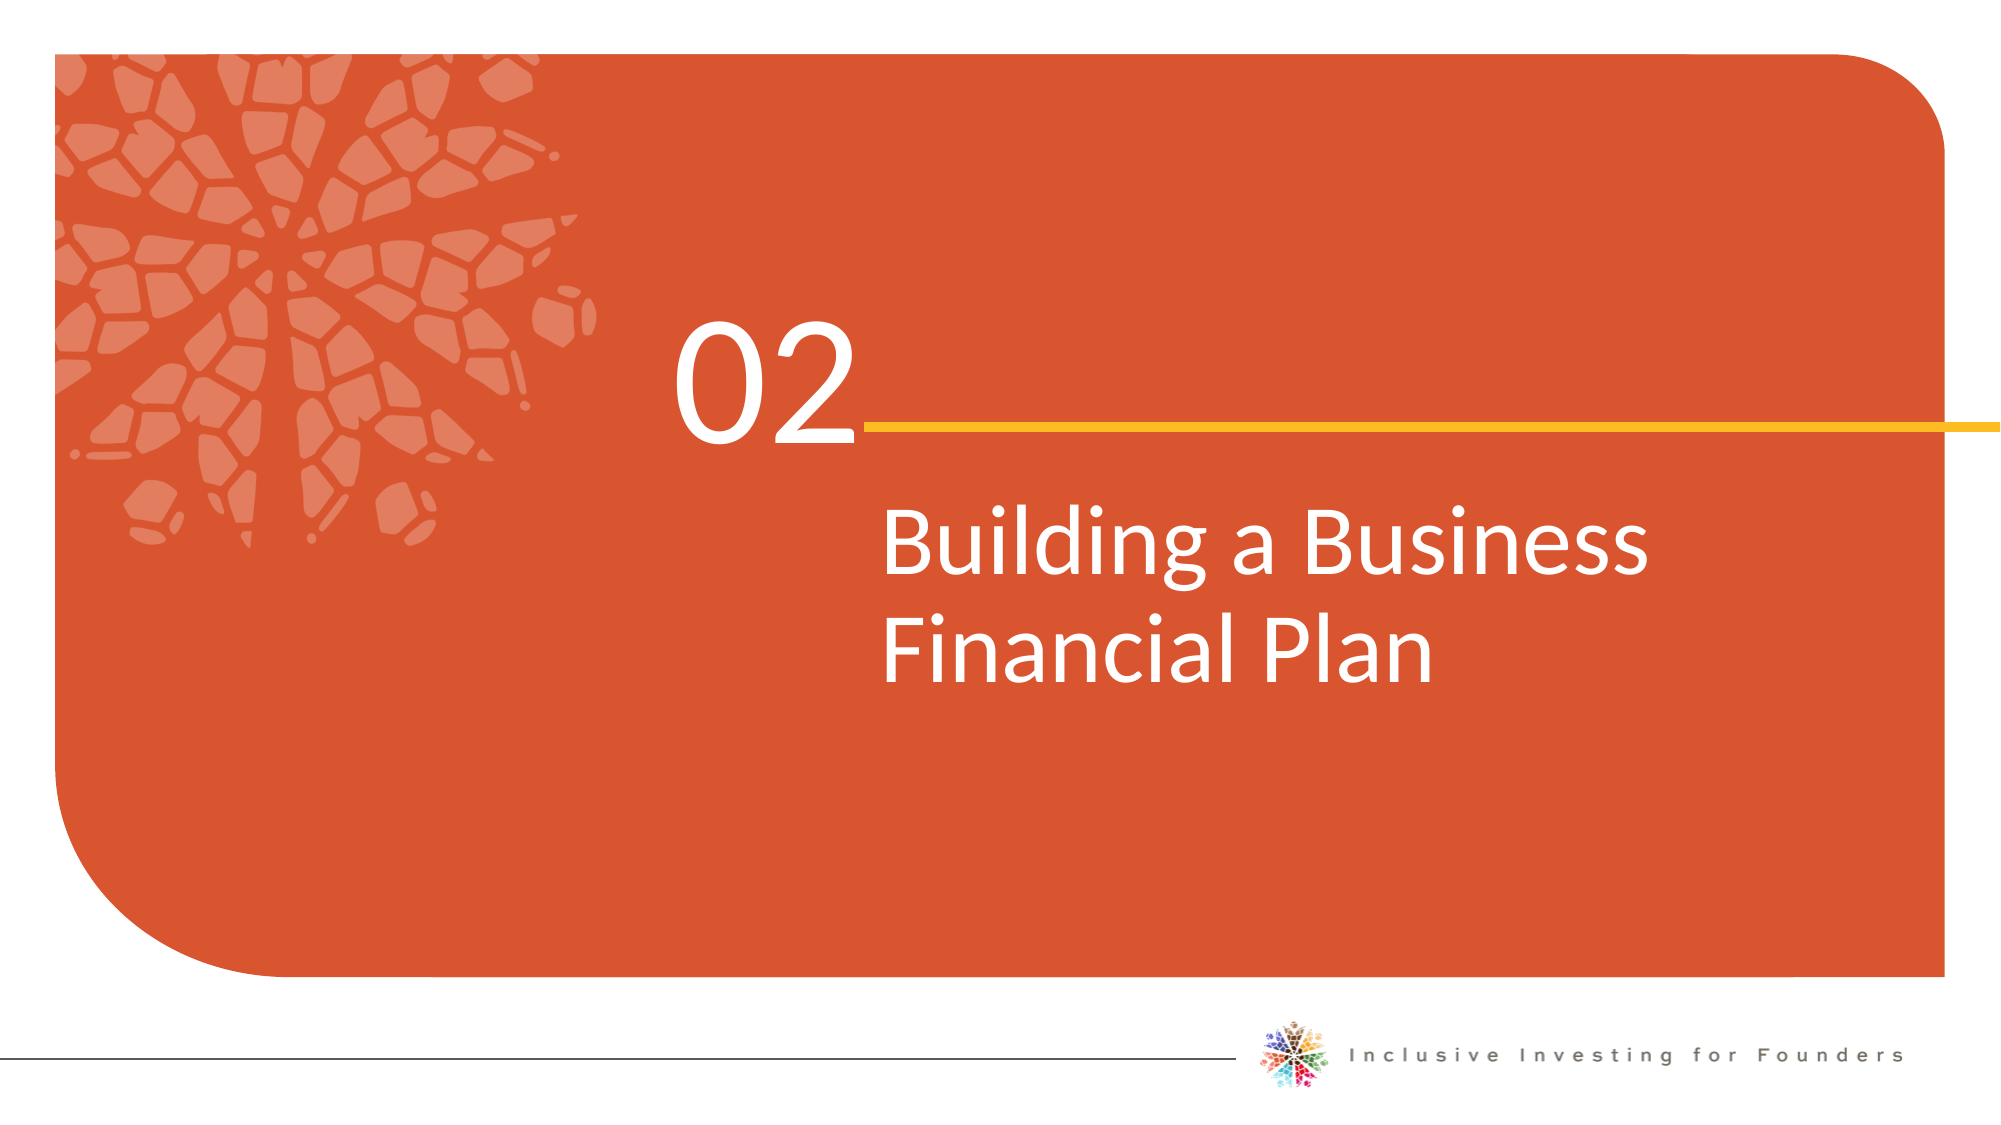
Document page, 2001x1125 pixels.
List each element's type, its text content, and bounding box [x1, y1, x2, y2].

picture [1252, 1019, 1332, 1099]
list Building a Business Financial Plan [865, 480, 1852, 984]
list 02 [658, 274, 998, 370]
